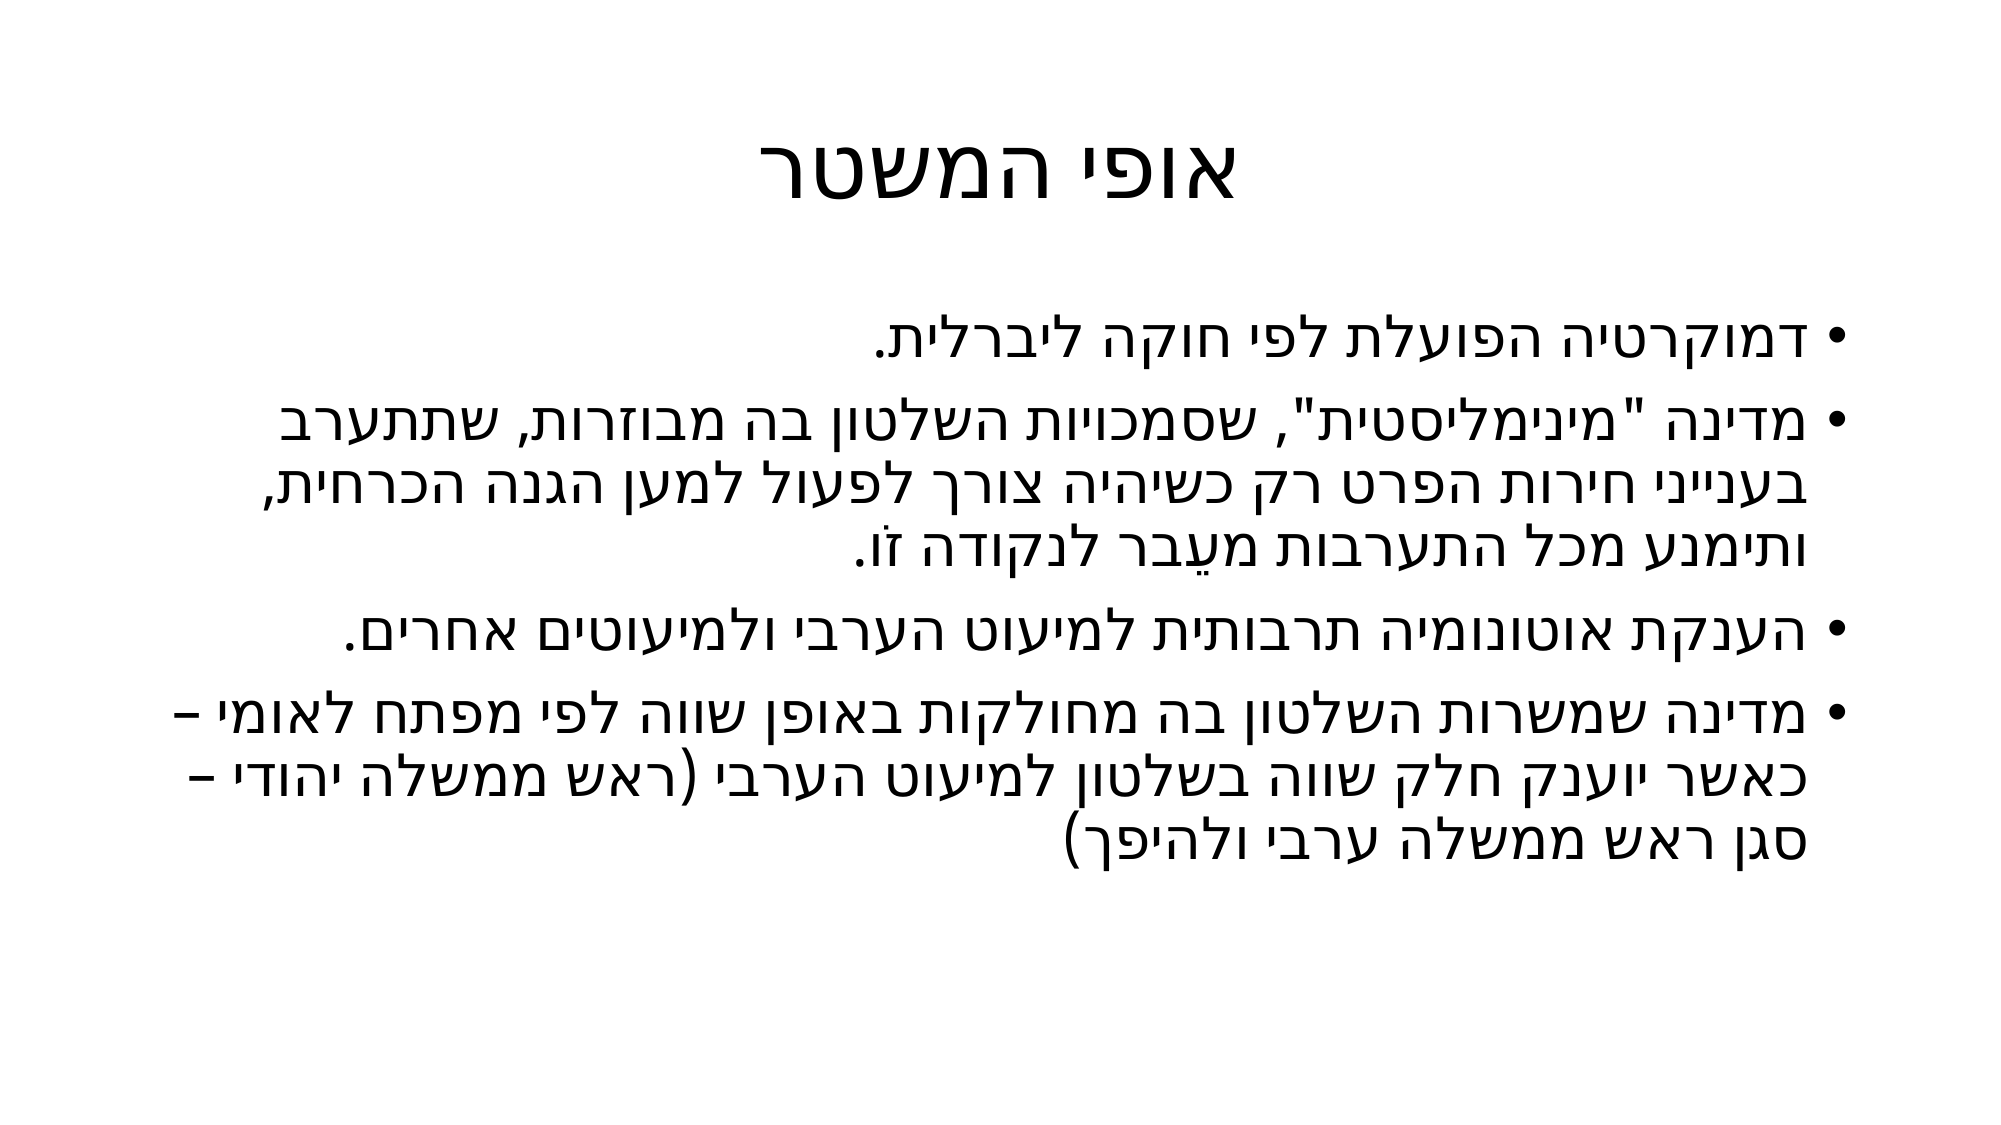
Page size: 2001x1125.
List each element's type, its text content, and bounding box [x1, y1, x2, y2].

title אופי המשטר [137, 59, 1863, 278]
list דמוקרטיה הפועלת לפי חוקה ליברלית. מדינה "מינימליסטית", שסמכויות השלטון בה מבוזרות, שתתערב בענייני חירות הפרט רק כשיהיה צורך לפעול למען הגנה הכרחית, ותימנע מכל התערבות מעֵבר לנקודה זֹו. הענקת אוטונומיה תרבותית למיעוט הערבי ולמיעוטים אחרים. מדינה שמשרות השלטון בה מחולקות באופן שווה לפי מפתח לאומי – כאשר יוענק חלק שווה בשלטון למיעוט הערבי (ראש ממשלה יהודי – סגן ראש ממשלה ערבי ולהיפך) [137, 299, 1863, 1014]
